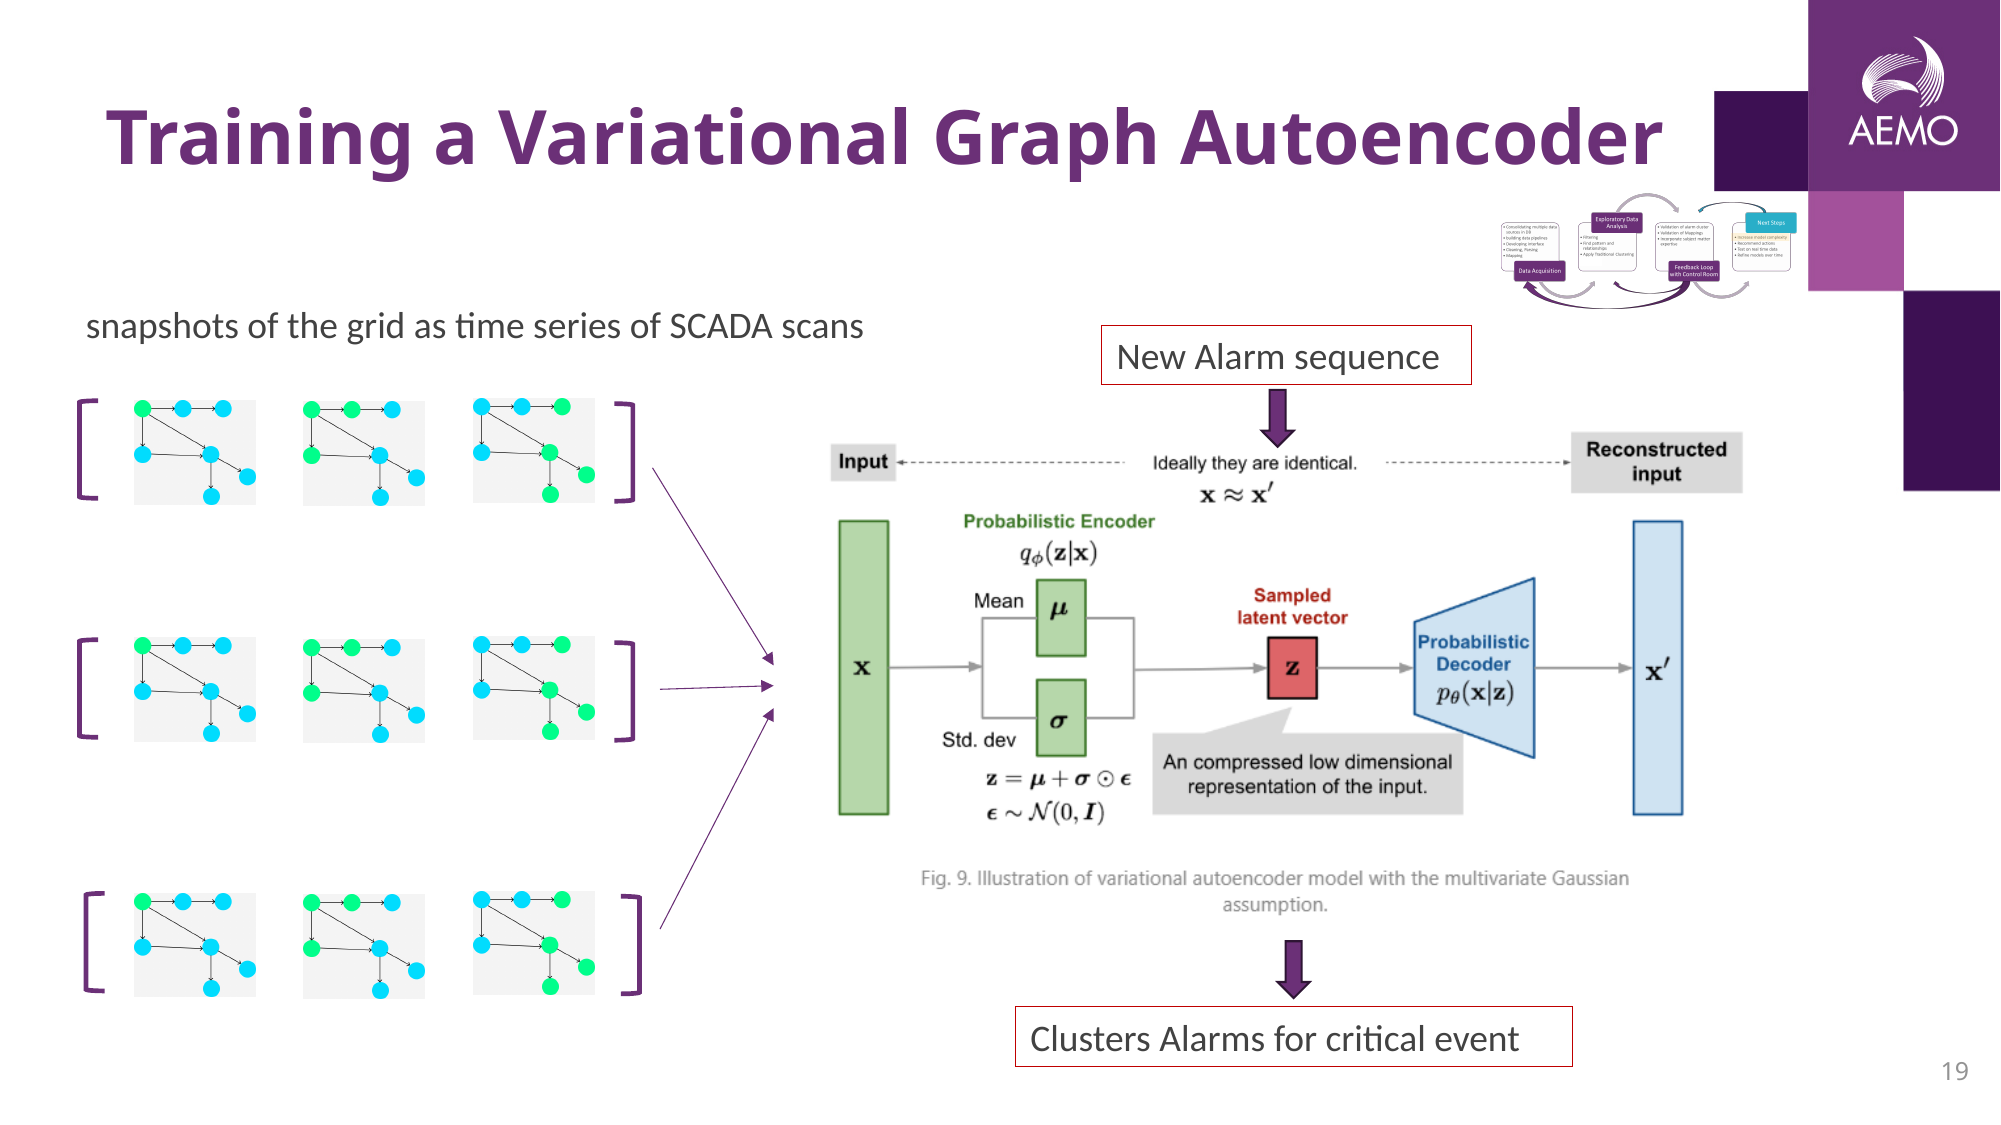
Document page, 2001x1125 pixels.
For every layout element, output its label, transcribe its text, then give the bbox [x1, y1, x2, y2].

title Training a Variational Graph Autoencoder [90, 92, 1713, 293]
text_box [614, 642, 634, 741]
text_box Clusters Alarms for critical event [1015, 1006, 1573, 1067]
picture [0, 0, 2001, 1125]
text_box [659, 685, 774, 690]
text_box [659, 708, 774, 930]
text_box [652, 467, 774, 666]
text_box [1275, 940, 1313, 1000]
slide_number 19 [1909, 1042, 2000, 1103]
text_box [85, 892, 105, 992]
text_box [1268, 388, 1287, 429]
text_box snapshots of the grid as time series of SCADA scans [71, 293, 881, 354]
text_box [620, 895, 641, 995]
text_box [78, 639, 99, 738]
text_box [614, 403, 634, 502]
text_box [78, 400, 99, 499]
text_box New Alarm sequence [1101, 325, 1472, 385]
